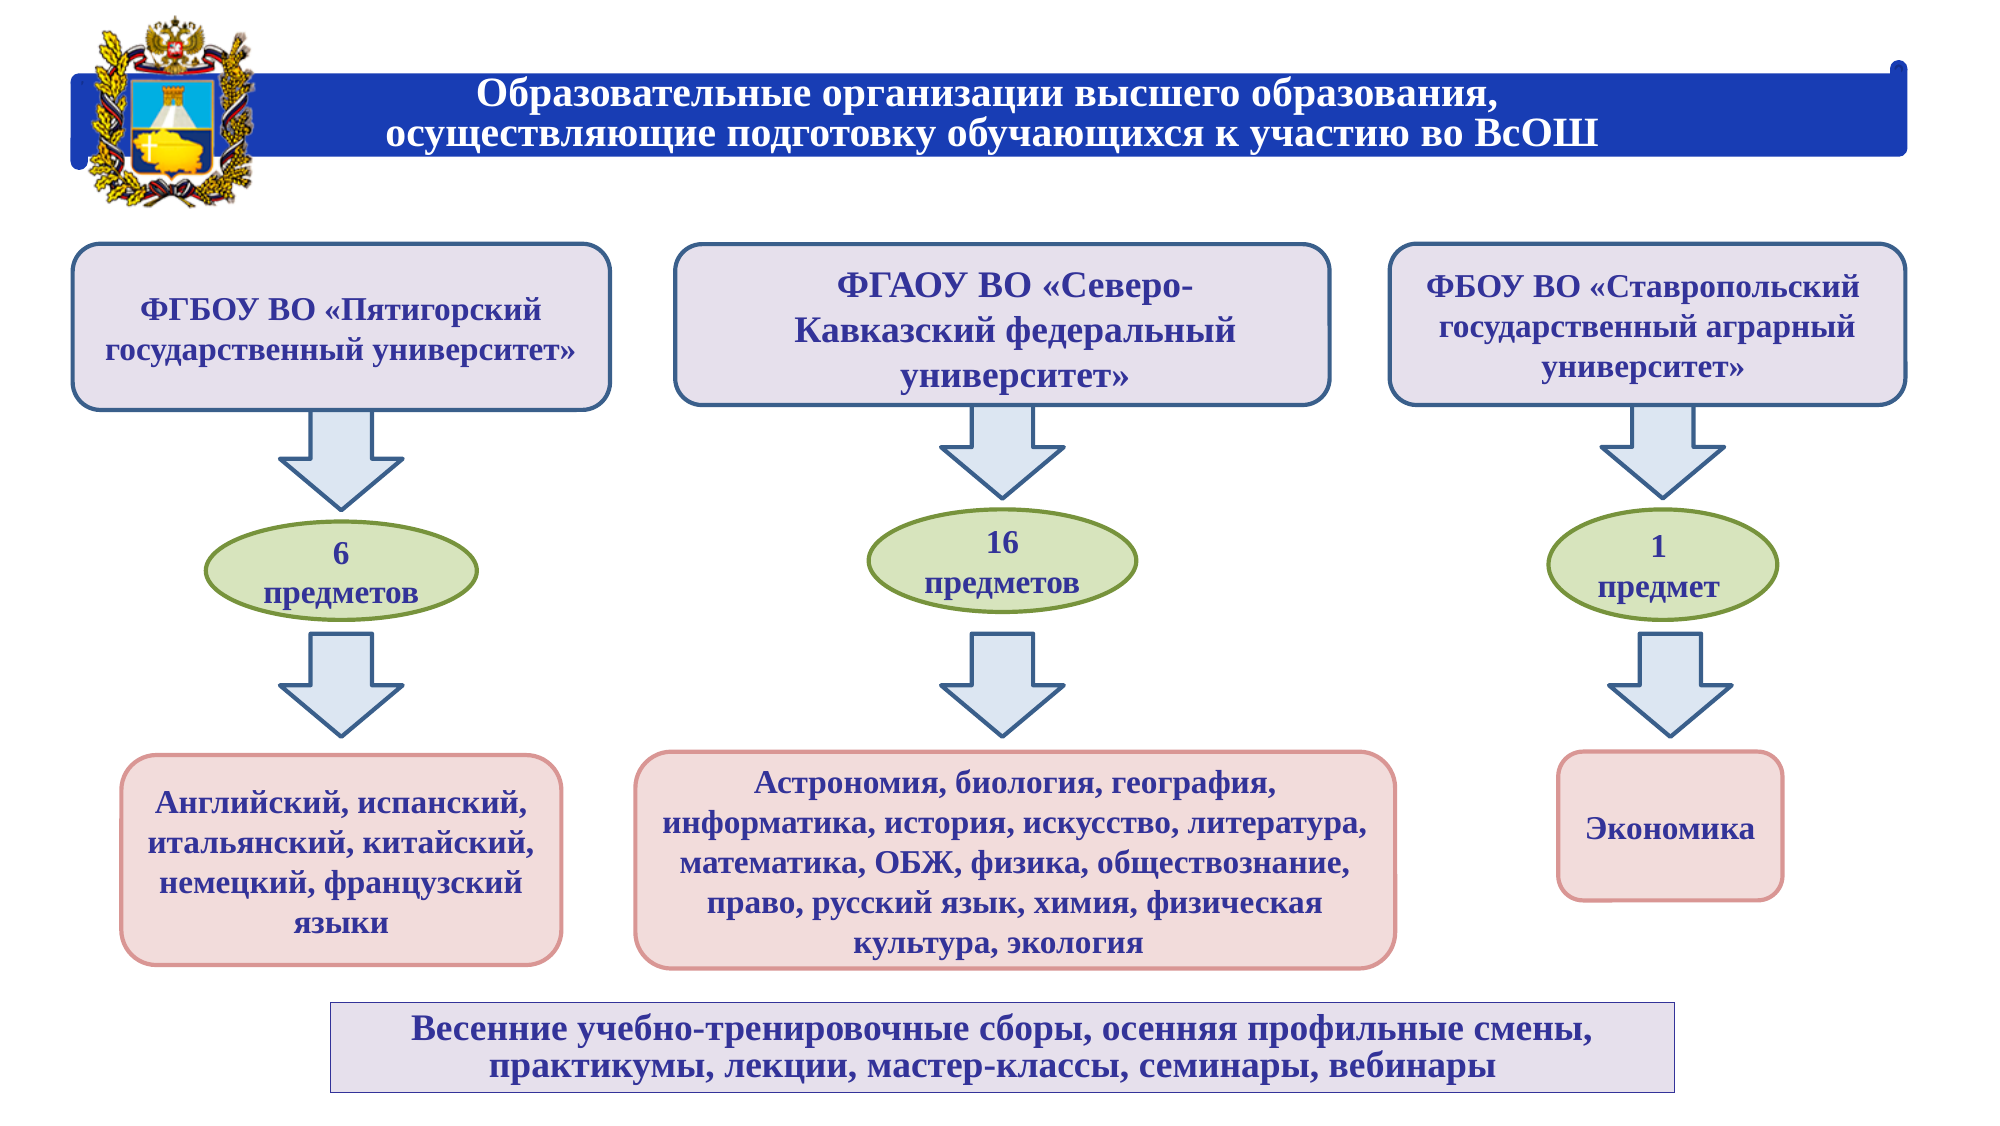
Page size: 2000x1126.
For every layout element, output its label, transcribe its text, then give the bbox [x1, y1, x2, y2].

text_box ФГАОУ ВО «Северо-Кавказский федеральный университет» [747, 253, 1284, 403]
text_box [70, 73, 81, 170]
text_box [673, 242, 1332, 408]
text_box 6 предметов [203, 519, 479, 622]
text_box 16 предметов [866, 507, 1139, 615]
text_box Весенние учебно-тренировочные сборы, осенняя профильные смены, практикумы, лекции, мастер-классы, семинары, вебинары [330, 1002, 1675, 1093]
text_box ФБОУ ВО «Ставропольский государственный аграрный университет» [1387, 241, 1908, 408]
text_box Английский, испанский, итальянский, китайский, немецкий, французский языки [119, 752, 564, 968]
text_box ФГБОУ ВО «Пятигорский государственный университет» [70, 241, 613, 413]
text_box Астрономия, биология, география, информатика, история, искусство, литература, математика, ОБЖ, физика, обществознание, право, русский язык, химия, физическая культура, экология [633, 749, 1398, 971]
text_box 1 предмет [1546, 507, 1780, 622]
text_box Образовательные организации высшего образования, осуществляющие подготовку обучающихся к участию во ВсОШ [261, 60, 1908, 157]
text_box [277, 631, 405, 739]
text_box [277, 413, 405, 512]
text_box [1599, 408, 1727, 501]
text_box [939, 631, 1066, 739]
text_box [939, 408, 1066, 501]
text_box Экономика [1556, 749, 1785, 903]
picture [86, 15, 257, 209]
text_box [1606, 631, 1734, 739]
